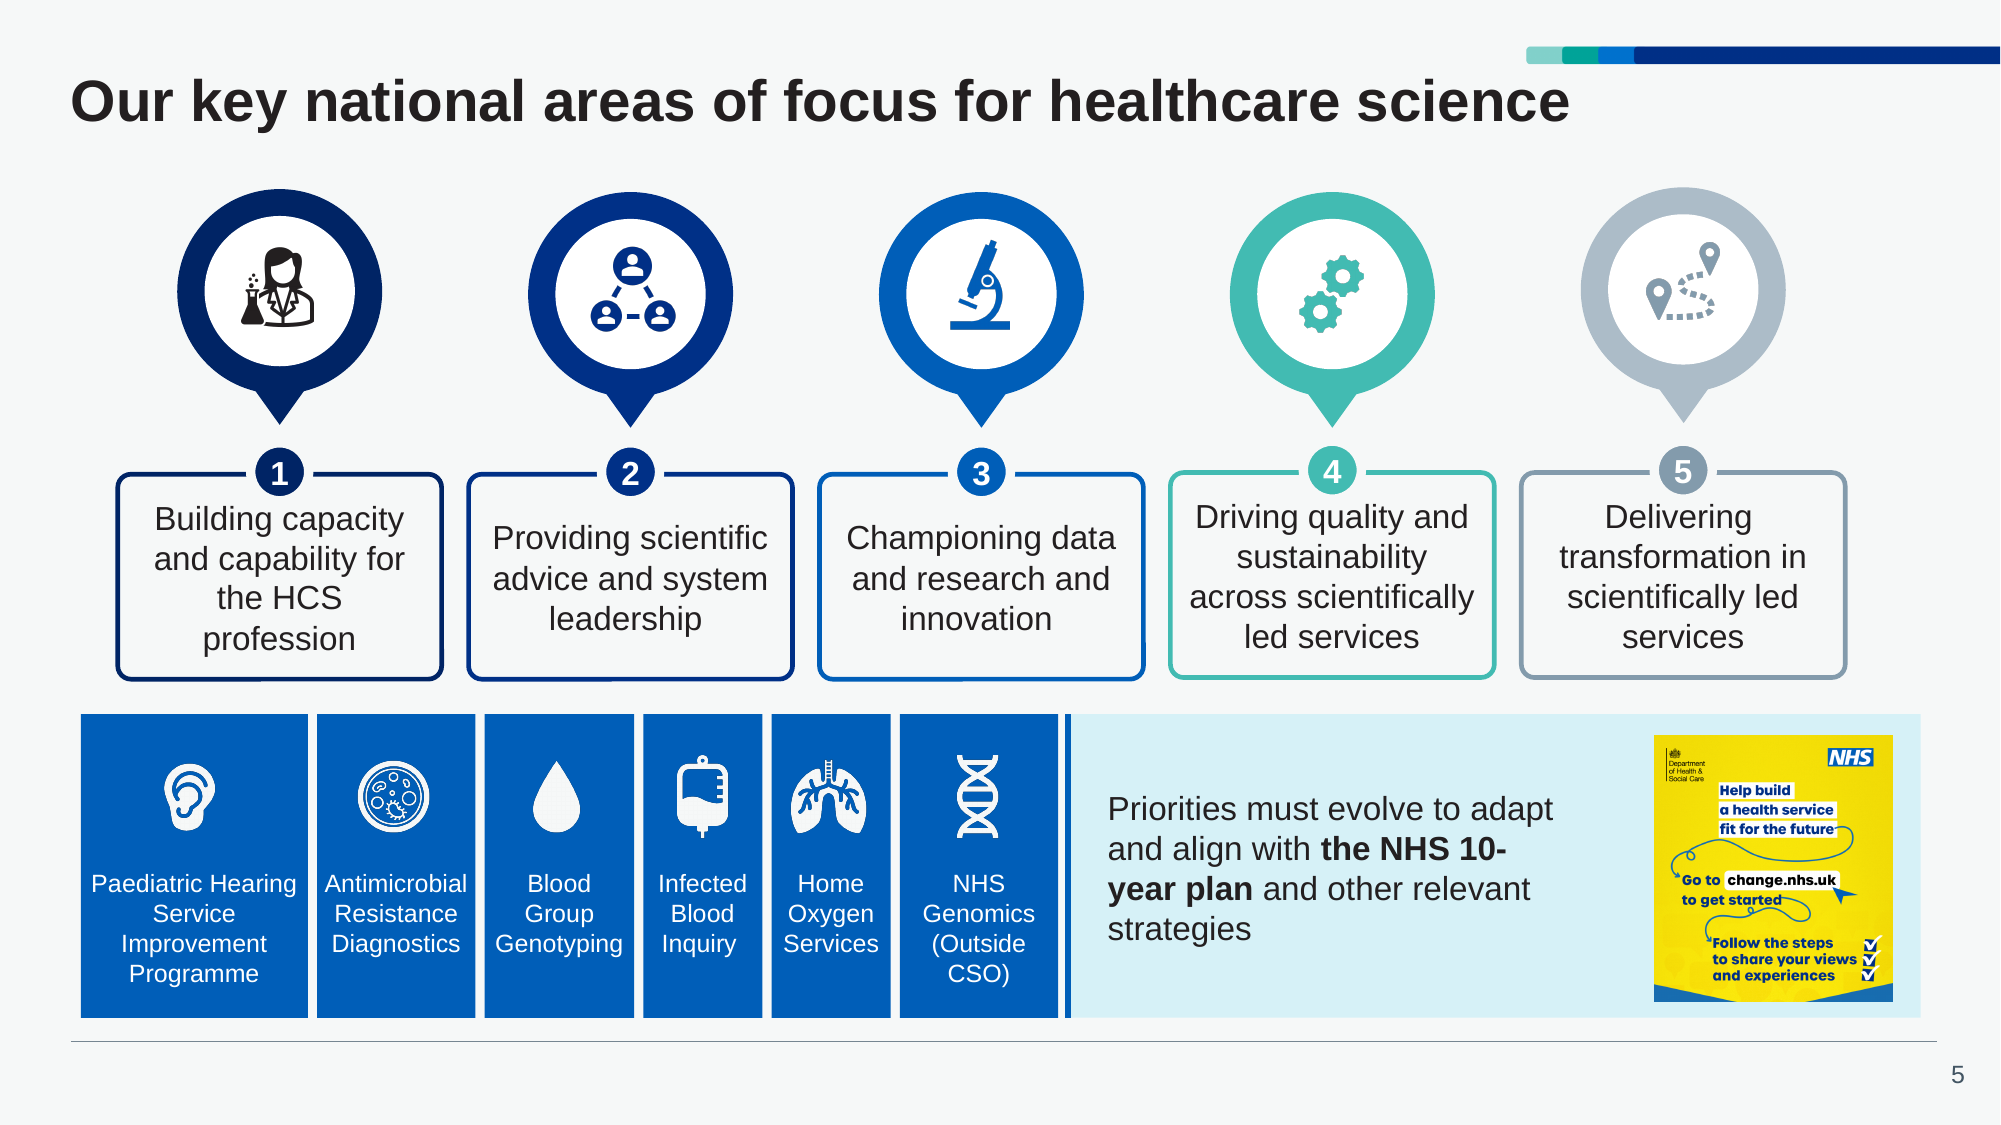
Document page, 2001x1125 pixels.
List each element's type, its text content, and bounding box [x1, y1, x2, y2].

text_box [1580, 187, 1786, 423]
text_box Championing data and research and innovation [818, 473, 1145, 681]
text_box Providing scientific advice and system leadership [467, 473, 794, 681]
picture [348, 751, 439, 842]
picture [929, 234, 1031, 336]
title Our key national areas of focus for healthcare science [70, 70, 1942, 142]
picture [573, 229, 693, 349]
text_box [1067, 713, 1922, 1019]
picture [1635, 235, 1731, 331]
text_box Driving quality and sustainability across scientifically led services [1169, 471, 1496, 679]
picture [657, 751, 748, 842]
text_box Antimicrobial Resistance Diagnostics [316, 713, 476, 1019]
picture [931, 751, 1023, 842]
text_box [878, 191, 1084, 428]
picture [511, 751, 602, 842]
text_box 4 [1303, 441, 1362, 500]
text_box 5 [1654, 441, 1713, 500]
text_box Blood Group Genotyping [484, 713, 635, 1019]
text_box Paediatric Hearing Service Improvement Programme [80, 713, 309, 1019]
text_box Infected Blood Inquiry [642, 713, 763, 1019]
text_box Delivering transformation in scientifically led services [1520, 471, 1847, 679]
picture [1513, 41, 2001, 71]
picture [1284, 247, 1379, 341]
picture [144, 751, 235, 842]
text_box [528, 191, 734, 428]
text_box 3 [952, 442, 1011, 501]
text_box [1229, 191, 1435, 428]
text_box Priorities must evolve to adapt and align with the NHS 10-year plan and other relevant strategies [1092, 780, 1578, 955]
picture [235, 238, 331, 335]
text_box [117, 442, 442, 680]
picture [783, 751, 874, 842]
text_box NHS Genomics (Outside CSO) [899, 713, 1059, 1019]
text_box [177, 189, 383, 425]
text_box 2 [601, 442, 660, 501]
text_box Home Oxygen Services [771, 713, 892, 1019]
picture [1654, 735, 1893, 1002]
